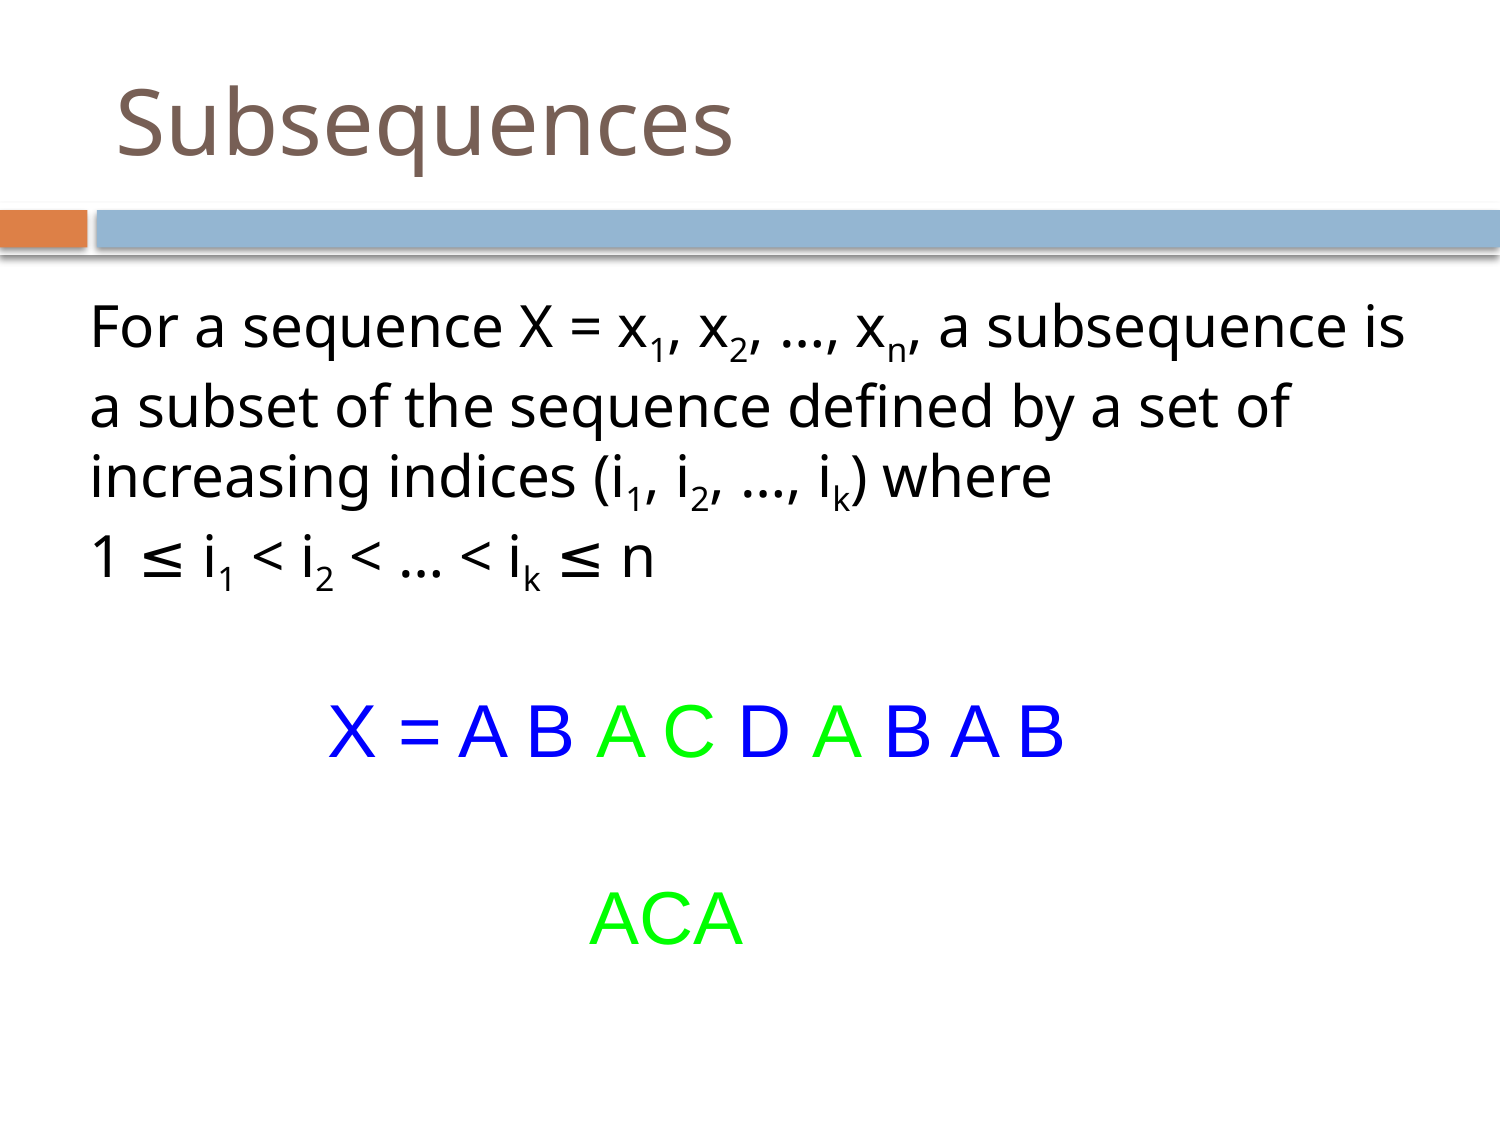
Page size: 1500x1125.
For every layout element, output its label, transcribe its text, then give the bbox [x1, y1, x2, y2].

text_box X = A B A C D A B A B [312, 674, 1150, 780]
text_box For a sequence X = x1, x2, …, xn, a subsequence is a subset of the sequence defined by a set of increasing indices (i1, i2, …, ik) where 1 ≤ i1 < i2 < … < ik ≤ n [74, 281, 1425, 625]
title Subsequences [100, 37, 1438, 200]
text_box ACA [574, 862, 938, 968]
